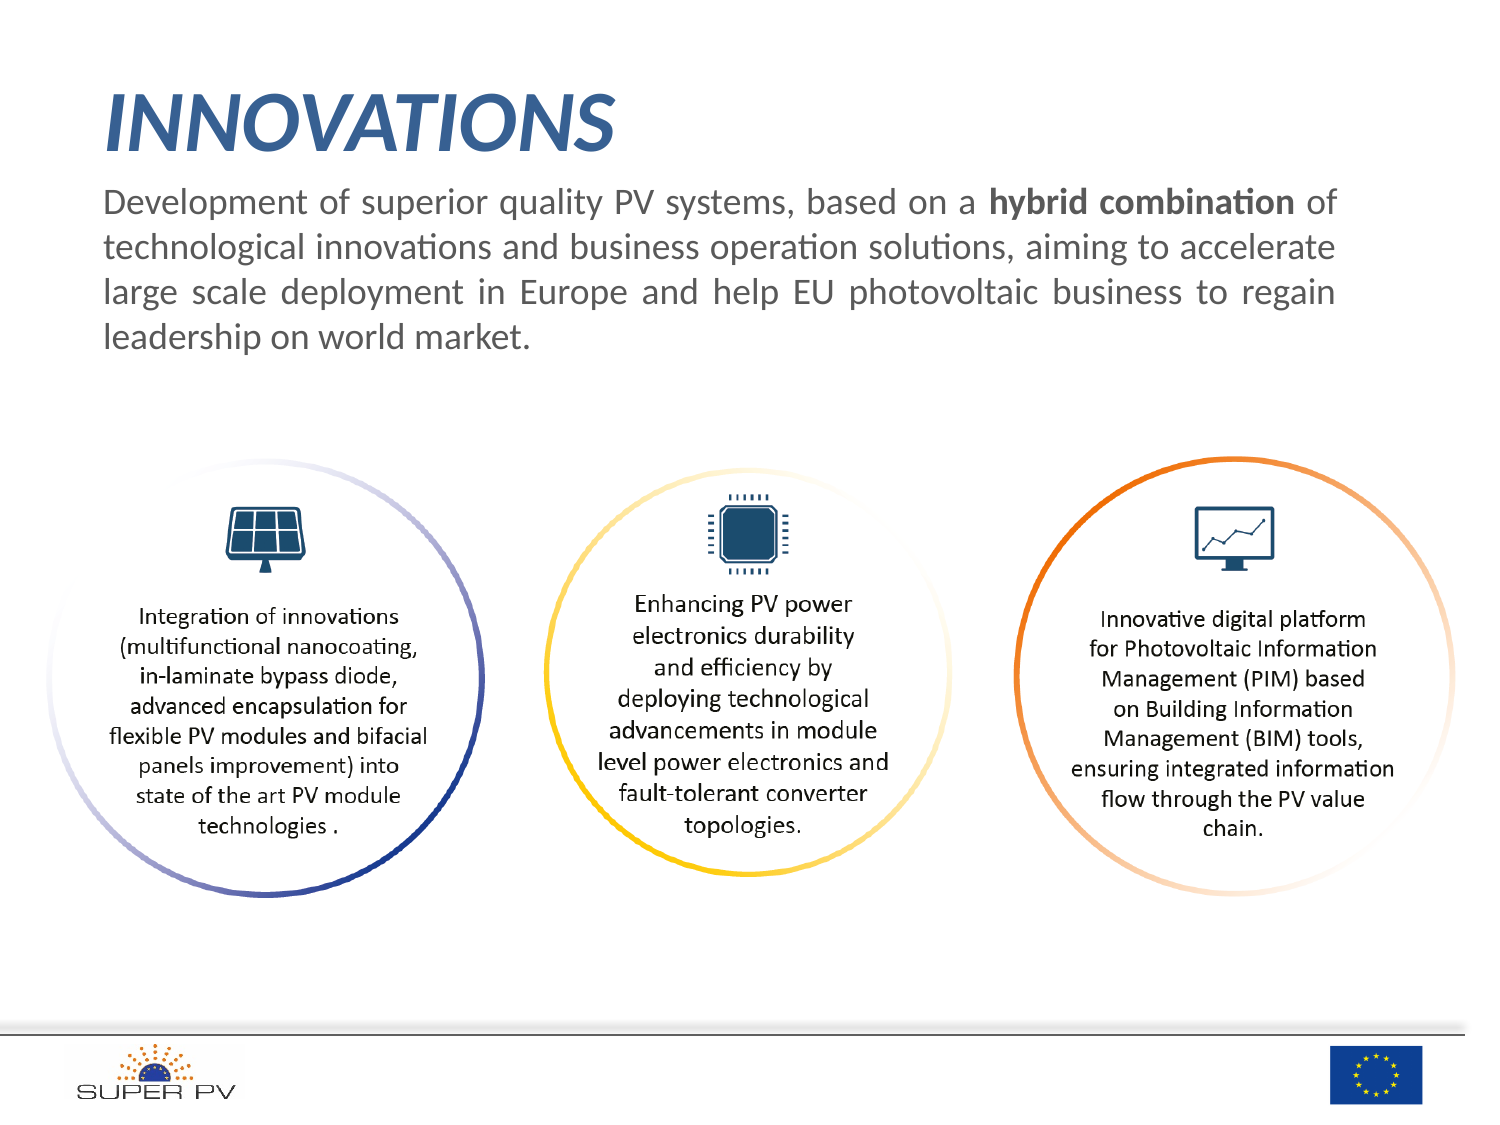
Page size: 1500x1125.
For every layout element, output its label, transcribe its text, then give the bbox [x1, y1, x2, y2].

text_box Development of superior quality PV systems, based on a hybrid combination of technological innovations and business operation solutions, aiming to accelerate large scale deployment in Europe and help EU photovoltaic business to regain leadership on world market. [88, 169, 1353, 365]
picture [22, 419, 1498, 925]
picture [64, 1044, 245, 1099]
text_box Innovations [88, 22, 1434, 210]
picture [1328, 1044, 1424, 1106]
